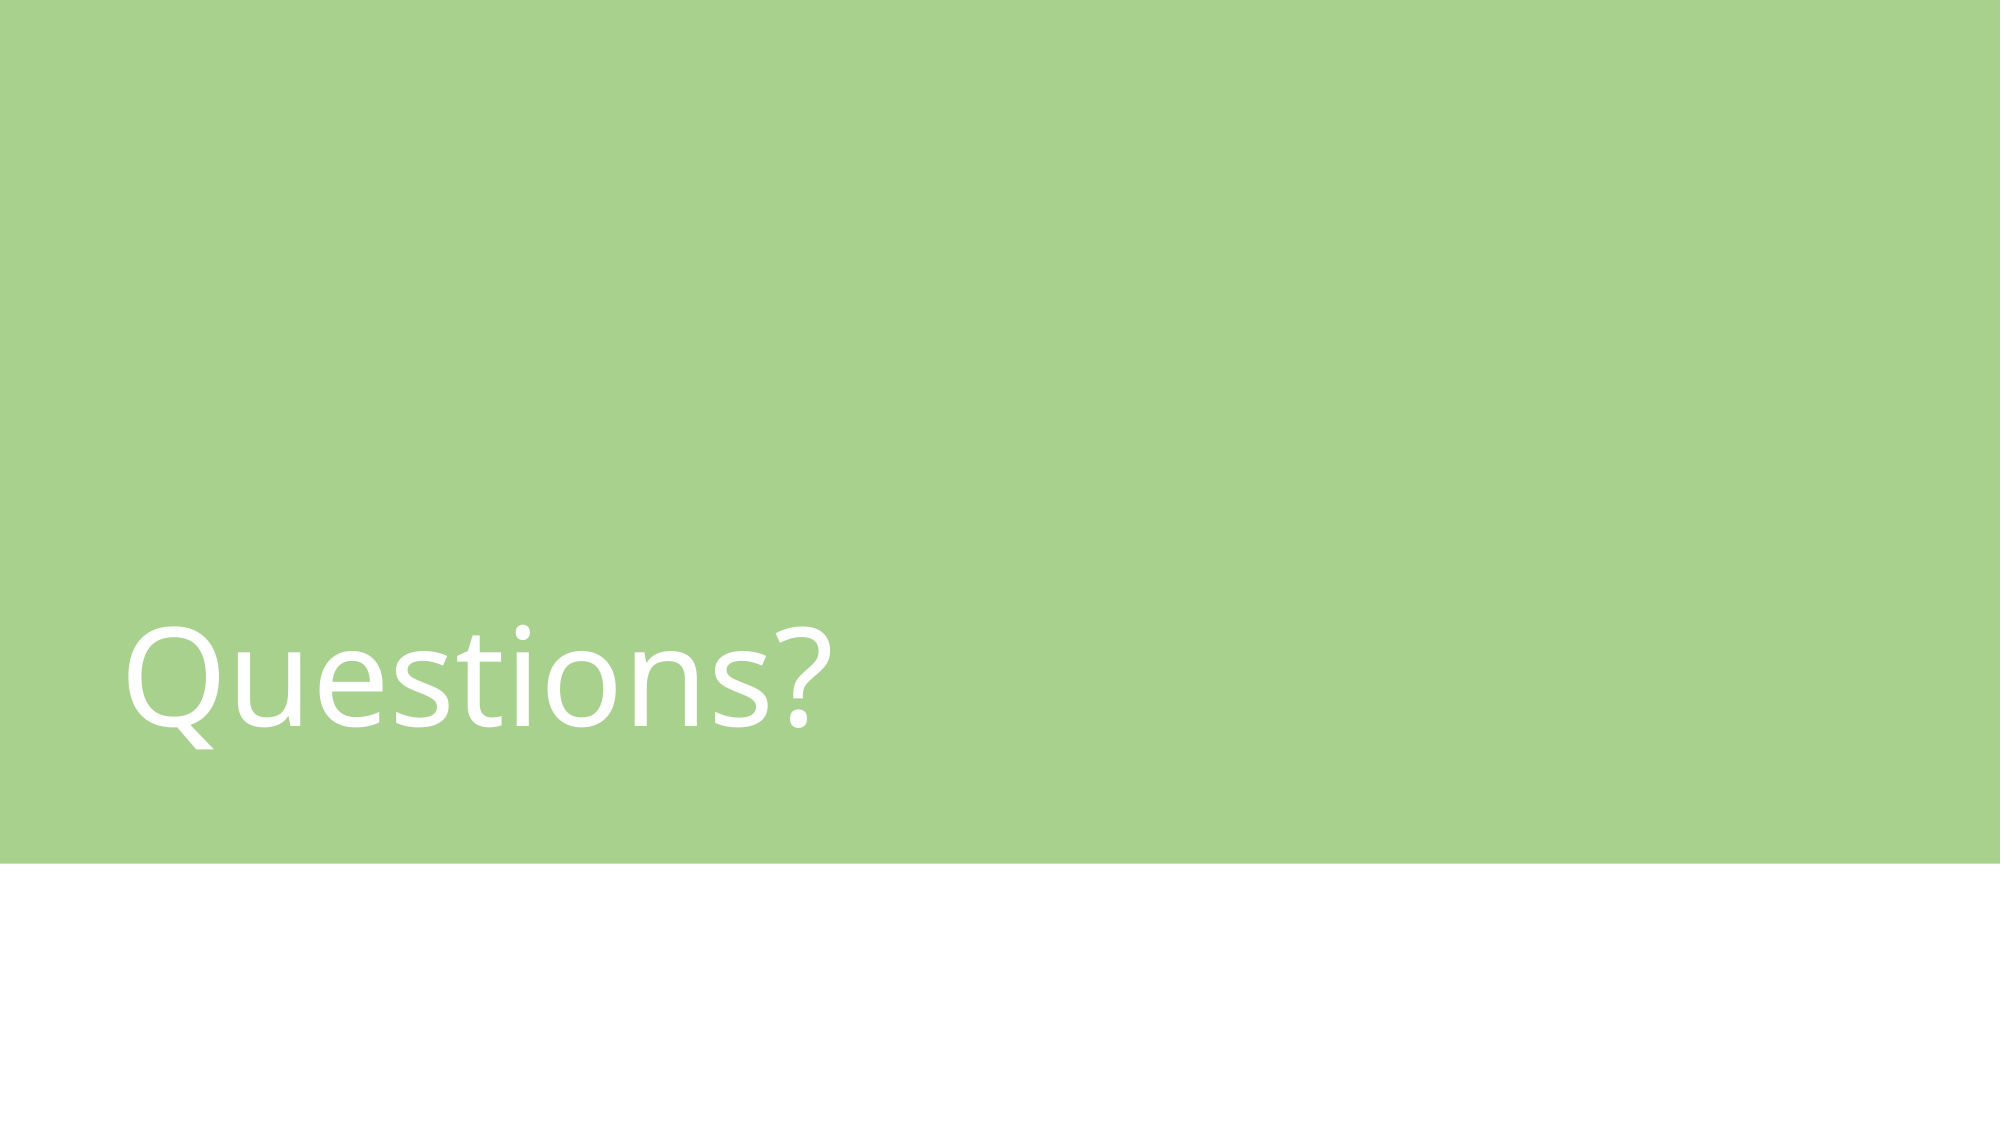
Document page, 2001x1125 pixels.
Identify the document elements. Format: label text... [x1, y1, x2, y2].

text_box Questions? [0, 0, 2000, 864]
